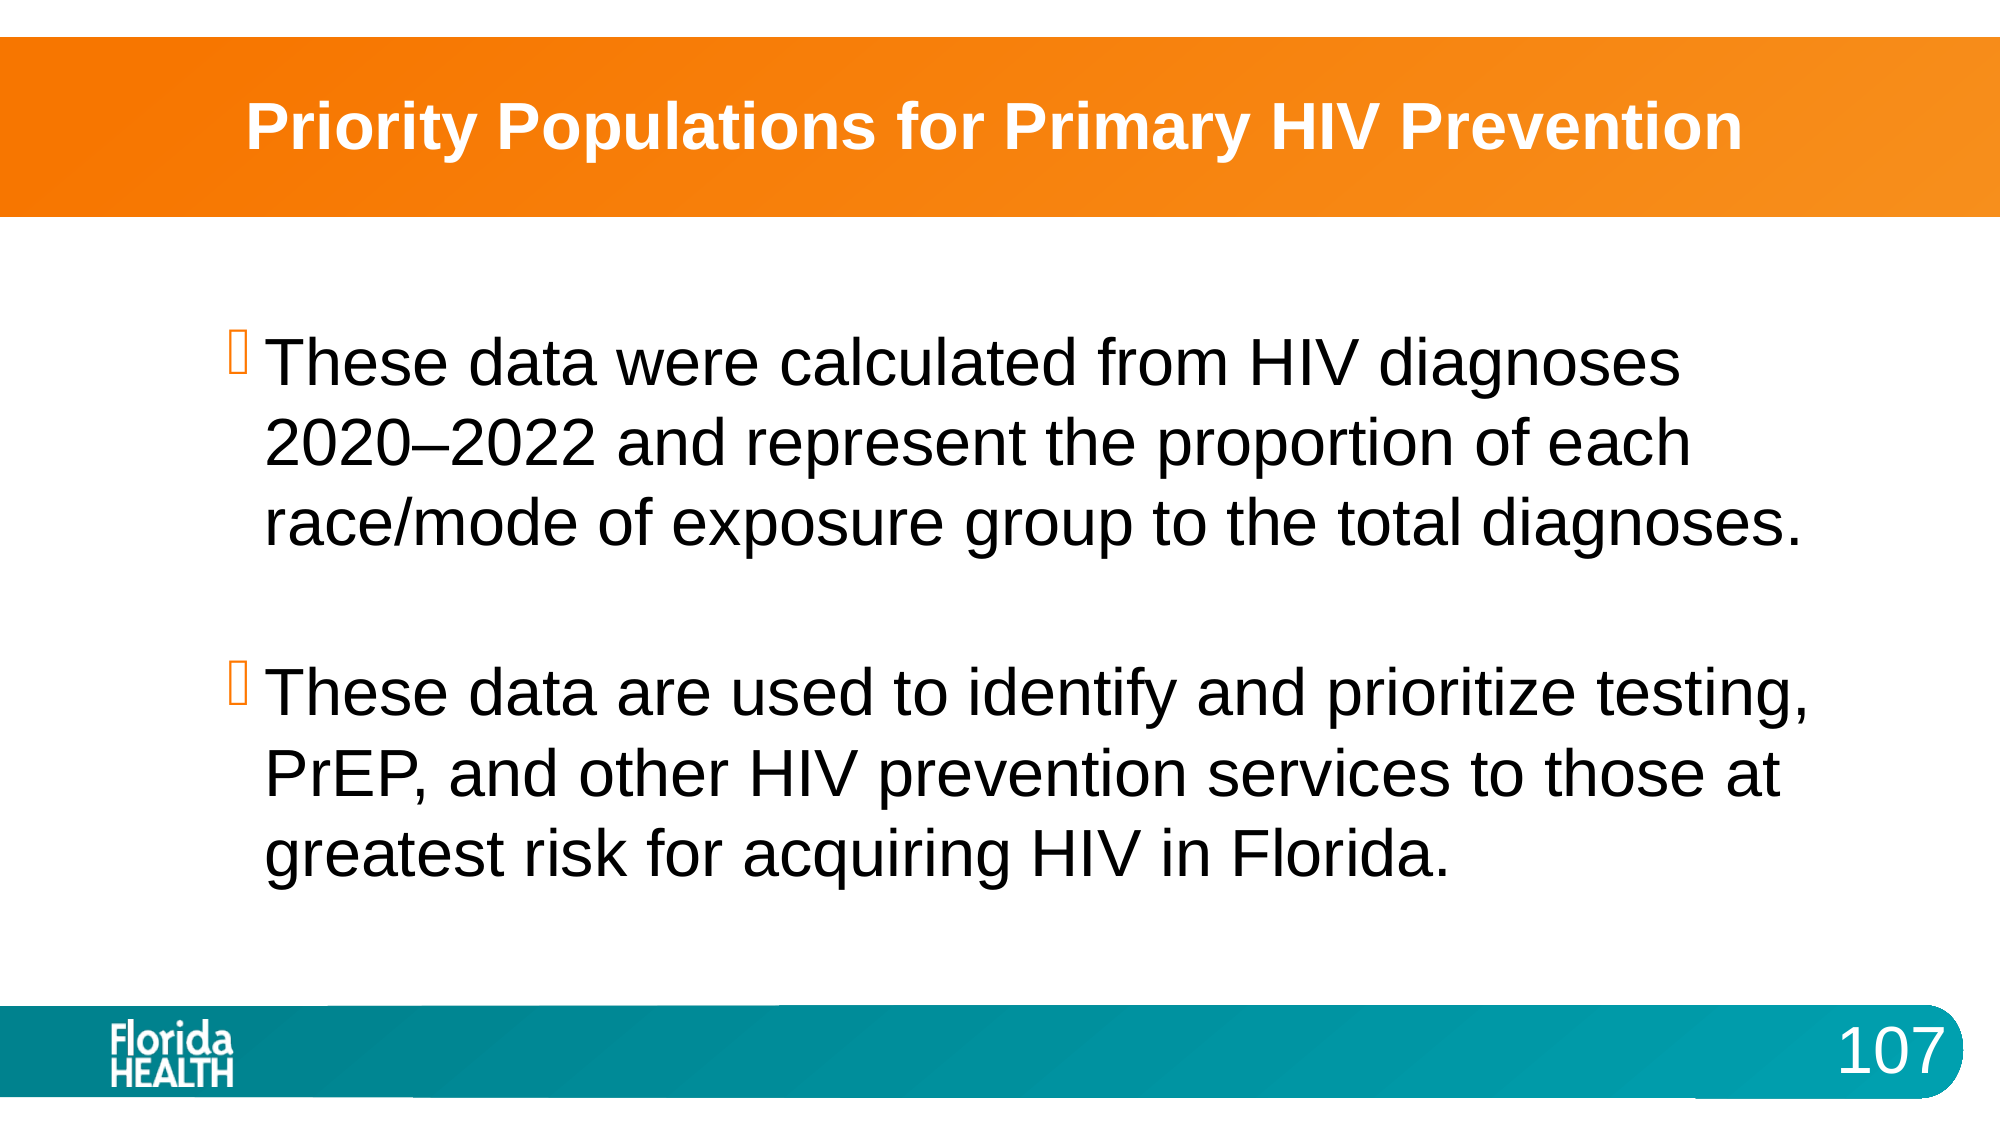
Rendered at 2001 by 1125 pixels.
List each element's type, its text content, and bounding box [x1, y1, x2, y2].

title Priority Populations for Primary HIV Prevention [111, 38, 1898, 217]
list These data were calculated from HIV diagnoses 2020–2022 and represent the proportion of each race/mode of exposure group to the total diagnoses. These data are used to identify and prioritize testing, PrEP, and other HIV prevention services to those at greatest risk for acquiring HIV in Florida. [137, 220, 1863, 1020]
